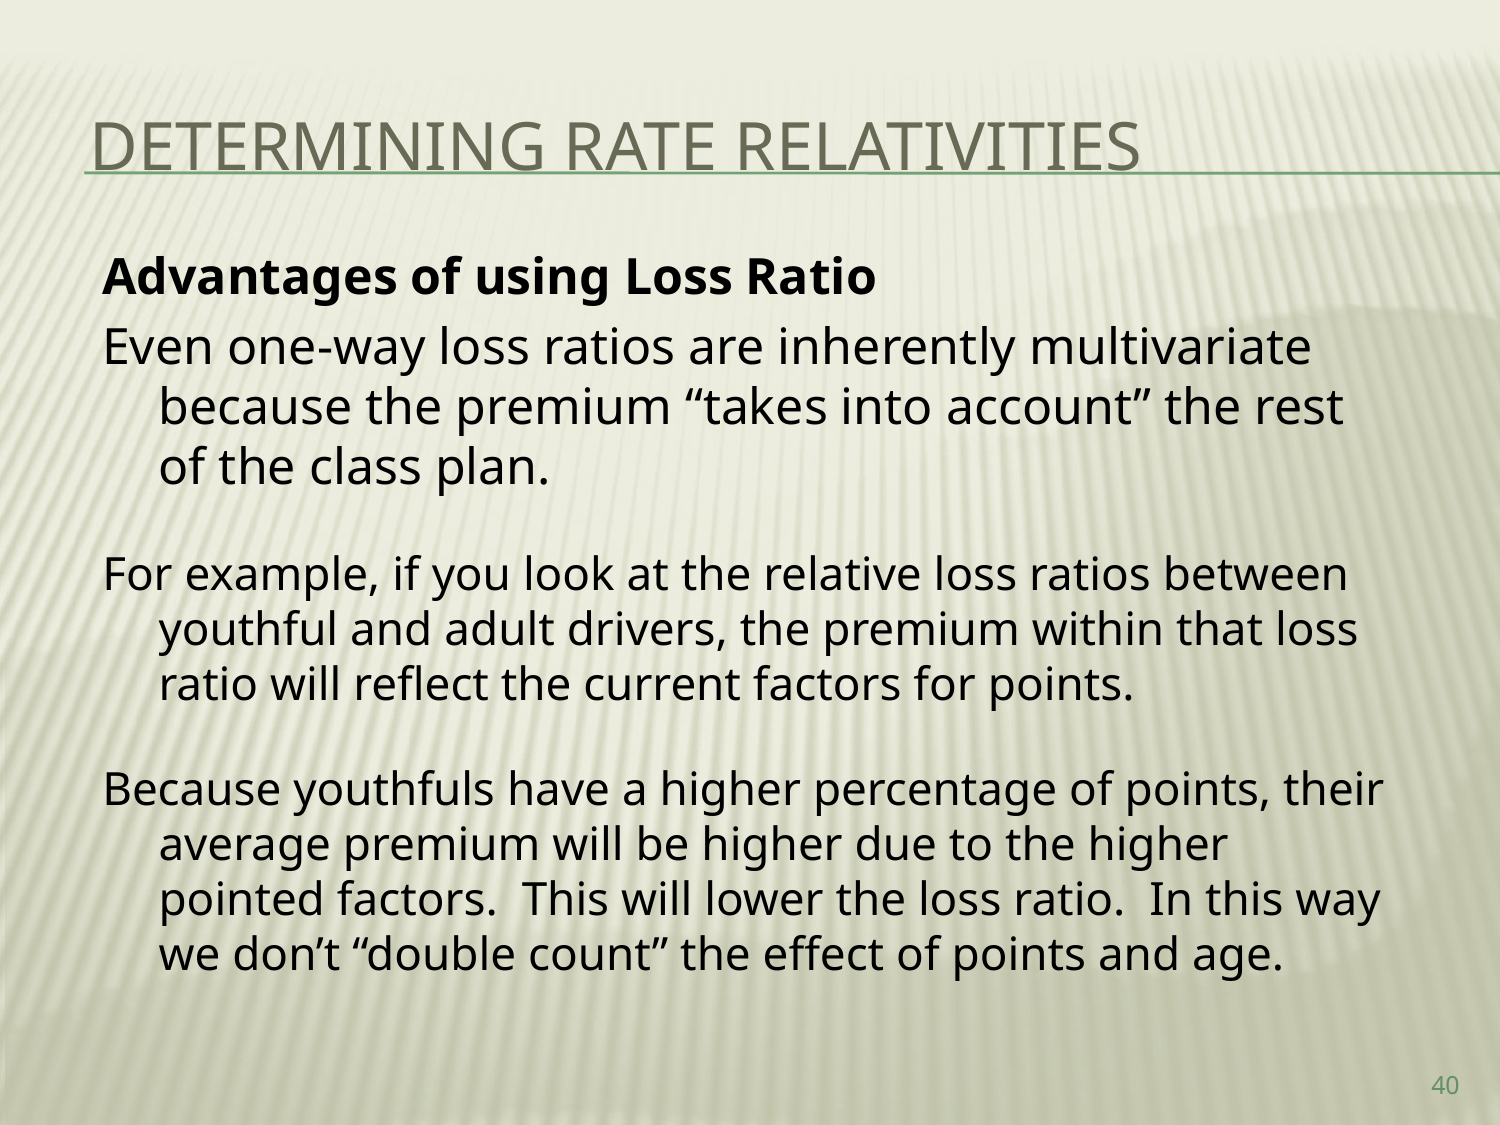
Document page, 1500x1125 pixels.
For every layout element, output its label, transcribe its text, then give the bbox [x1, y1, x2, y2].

text_box Advantages of using Loss Ratio Even one-way loss ratios are inherently multivariate because the premium “takes into account” the rest of the class plan. For example, if you look at the relative loss ratios between youthful and adult drivers, the premium within that loss ratio will reflect the current factors for points. Because youthfuls have a higher percentage of points, their average premium will be higher due to the higher pointed factors. This will lower the loss ratio. In this way we don’t “double count” the effect of points and age. [87, 237, 1400, 975]
slide_number 40 [1350, 1061, 1475, 1103]
text_box Determining rate relativities [74, 74, 1500, 213]
